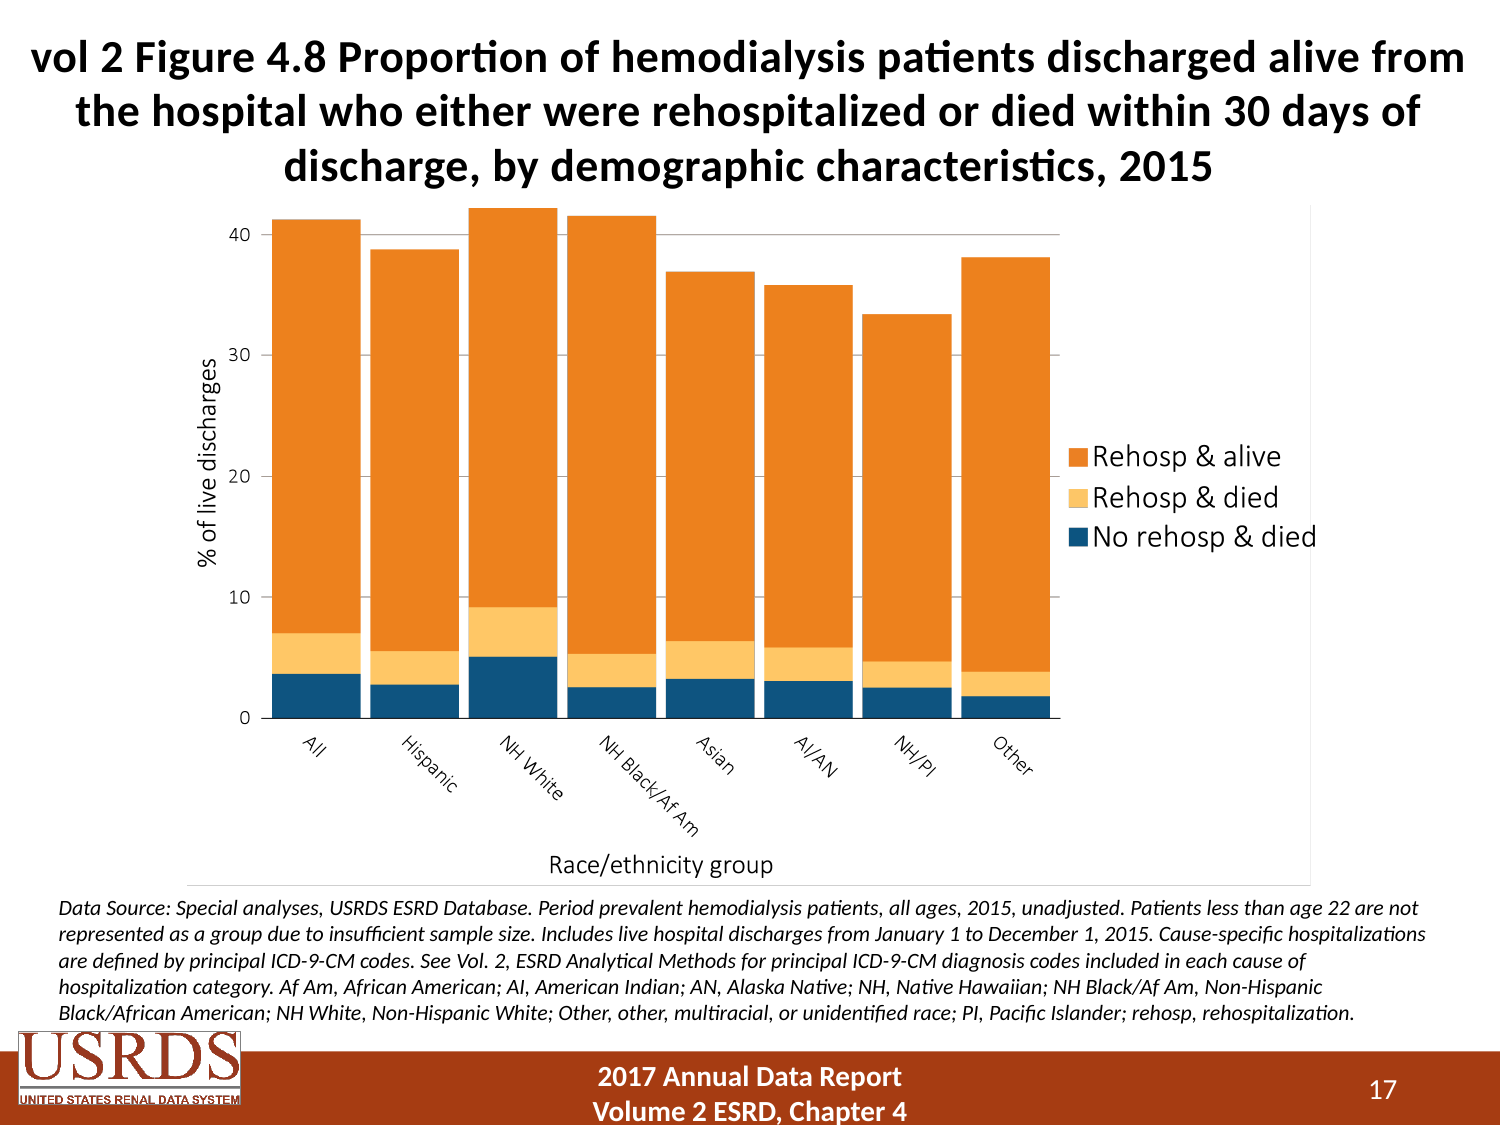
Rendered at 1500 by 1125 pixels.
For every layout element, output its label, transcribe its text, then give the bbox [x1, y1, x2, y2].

picture [19, 1032, 240, 1104]
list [185, 203, 1315, 887]
text_box Data Source: Special analyses, USRDS ESRD Database. Period prevalent hemodialysis patients, all ages, 2015, unadjusted. Patients less than age 22 are not represented as a group due to insufficient sample size. Includes live hospital discharges from January 1 to December 1, 2015. Cause-specific hospitalizations are defined by principal ICD-9-CM codes. See Vol. 2, ESRD Analytical Methods for principal ICD-9-CM diagnosis codes included in each cause of hospitalization category. Af Am, African American; AI, American Indian; AN, Alaska Native; NH, Native Hawaiian; NH Black/Af Am, Non-Hispanic Black/African American; NH White, Non-Hispanic White; Other, other, multiracial, or unidentified race; PI, Pacific Islander; rehosp, rehospitalization. [43, 886, 1457, 1033]
slide_number 17 [1262, 1062, 1413, 1108]
title vol 2 Figure 4.8 Proportion of hemodialysis patients discharged alive from the hospital who either were rehospitalized or died within 30 days of discharge, by demographic characteristics, 2015 [0, 18, 1500, 207]
